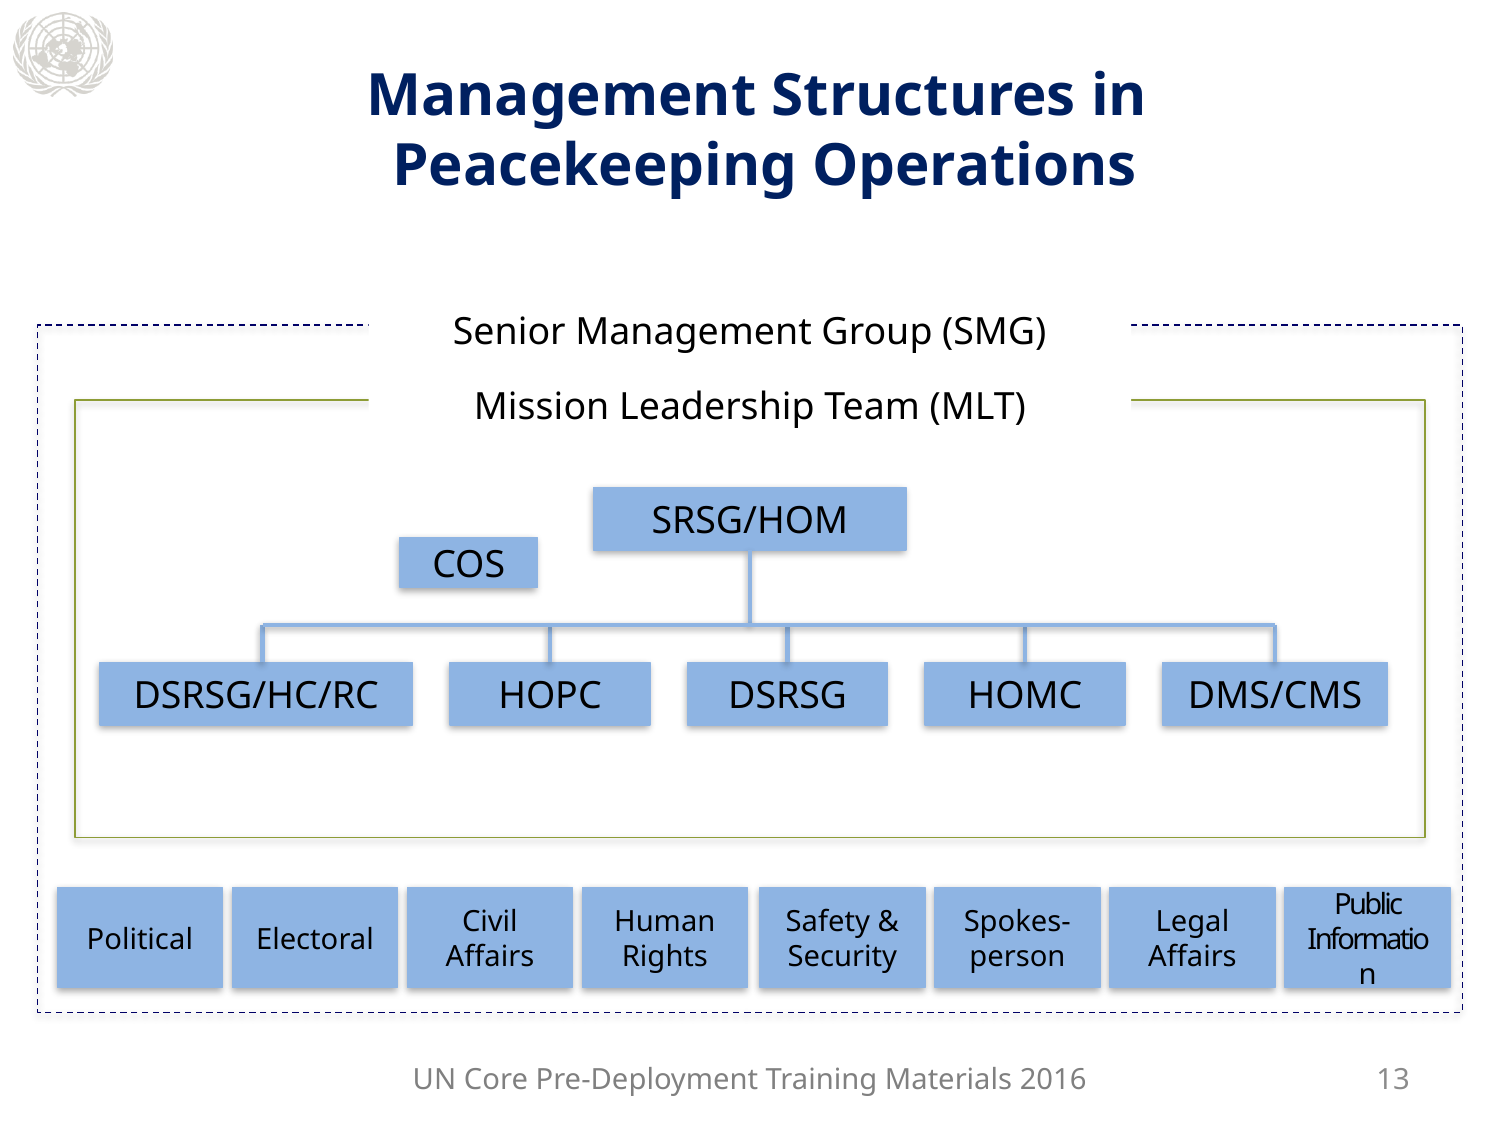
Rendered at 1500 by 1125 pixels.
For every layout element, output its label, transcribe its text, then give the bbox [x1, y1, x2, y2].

text_box Human Rights [582, 887, 748, 988]
text_box Spokes-person [934, 887, 1101, 988]
text_box Political [57, 887, 223, 988]
text_box [74, 399, 1426, 838]
slide_number 13 [1074, 1052, 1425, 1104]
text_box Mission Leadership Team (MLT) [368, 374, 1132, 435]
text_box COS [399, 537, 538, 588]
text_box HOPC [449, 662, 651, 726]
text_box DSRSG [687, 662, 888, 726]
text_box Senior Management Group (SMG) [368, 299, 1132, 360]
text_box SRSG/HOM [593, 487, 907, 551]
text_box Public Information [1284, 887, 1451, 988]
text_box UN Core Pre-Deployment Training Materials 2016 [350, 1052, 1074, 1103]
picture [13, 12, 113, 97]
text_box Management Structures in Peacekeeping Operations [73, 48, 1427, 215]
text_box HOMC [924, 662, 1126, 726]
text_box [37, 324, 1463, 1013]
text_box DMS/CMS [1162, 662, 1388, 726]
text_box Civil Affairs [407, 887, 573, 988]
text_box Electoral [232, 887, 398, 988]
text_box DSRSG/HC/RC [99, 662, 413, 726]
text_box Safety & Security [759, 887, 926, 988]
text_box Legal Affairs [1109, 887, 1276, 988]
